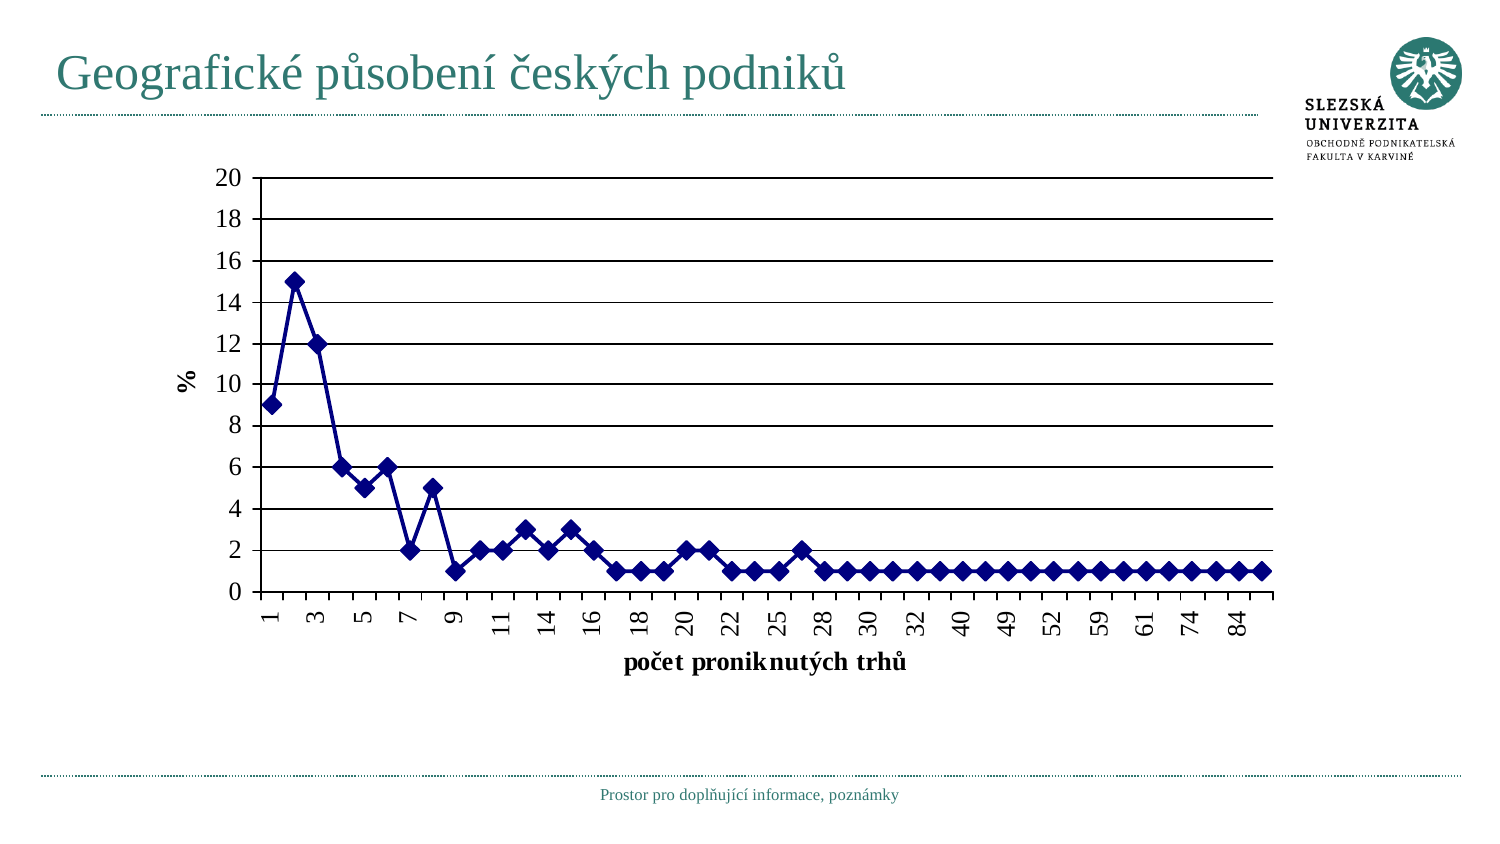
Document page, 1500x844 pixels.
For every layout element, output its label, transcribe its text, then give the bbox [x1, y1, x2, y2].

picture [1305, 37, 1462, 160]
text_box Prostor pro doplňující informace, poznámky [442, 776, 1058, 811]
title Geografické působení českých podniků [41, 32, 1105, 116]
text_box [135, 126, 1302, 718]
